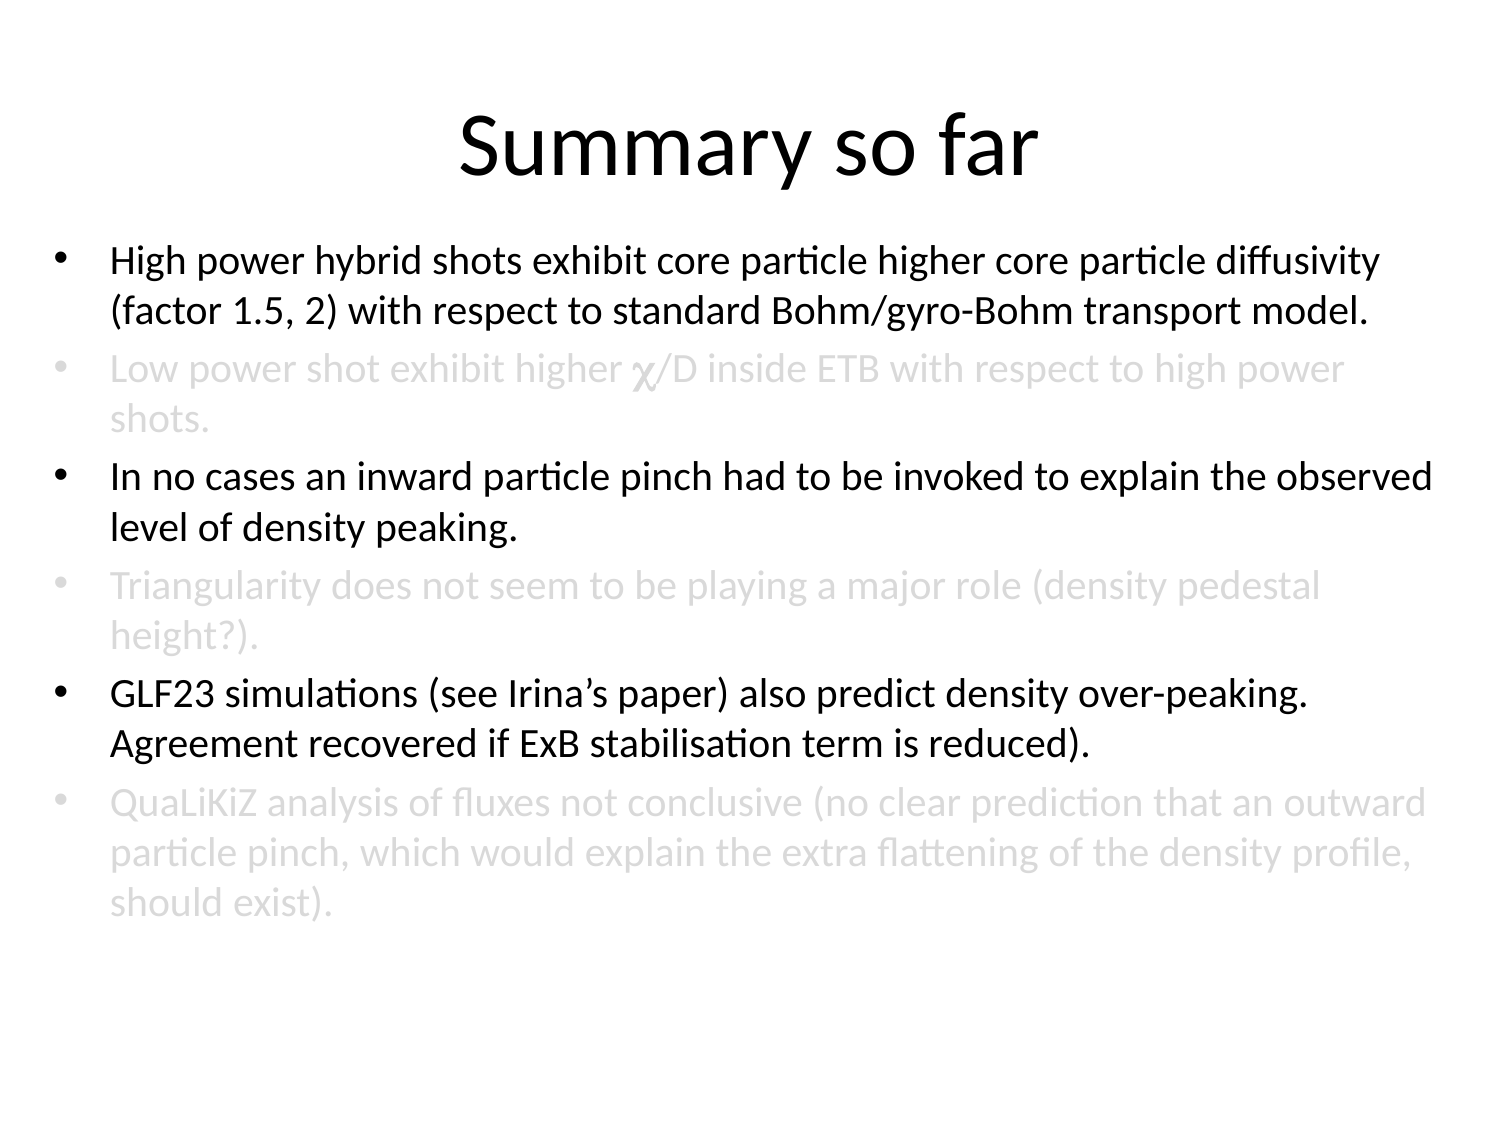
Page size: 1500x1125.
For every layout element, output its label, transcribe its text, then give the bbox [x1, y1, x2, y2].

list High power hybrid shots exhibit core particle higher core particle diffusivity (factor 1.5, 2) with respect to standard Bohm/gyro-Bohm transport model. Low power shot exhibit higher c/D inside ETB with respect to high power shots. In no cases an inward particle pinch had to be invoked to explain the observed level of density peaking. Triangularity does not seem to be playing a major role (density pedestal height?). GLF23 simulations (see Irina’s paper) also predict density over-peaking. Agreement recovered if ExB stabilisation term is reduced). QuaLiKiZ analysis of fluxes not conclusive (no clear prediction that an outward particle pinch, which would explain the extra flattening of the density profile, should exist). [38, 224, 1460, 1059]
title Summary so far [75, 45, 1425, 224]
